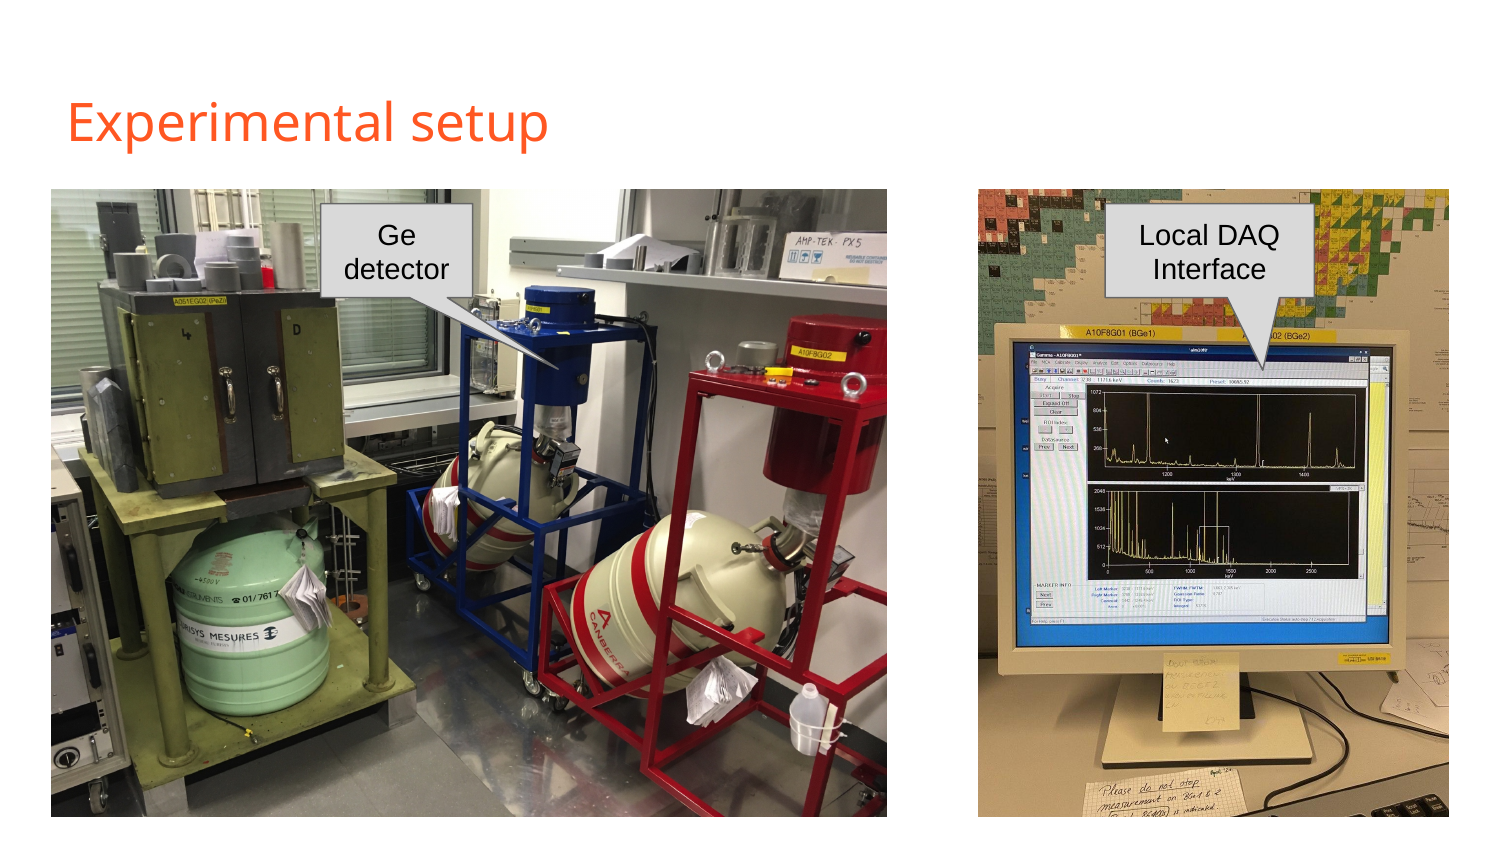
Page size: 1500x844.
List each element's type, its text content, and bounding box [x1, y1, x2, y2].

picture [50, 189, 888, 817]
picture [978, 189, 1450, 817]
title Experimental setup [51, 72, 1449, 167]
